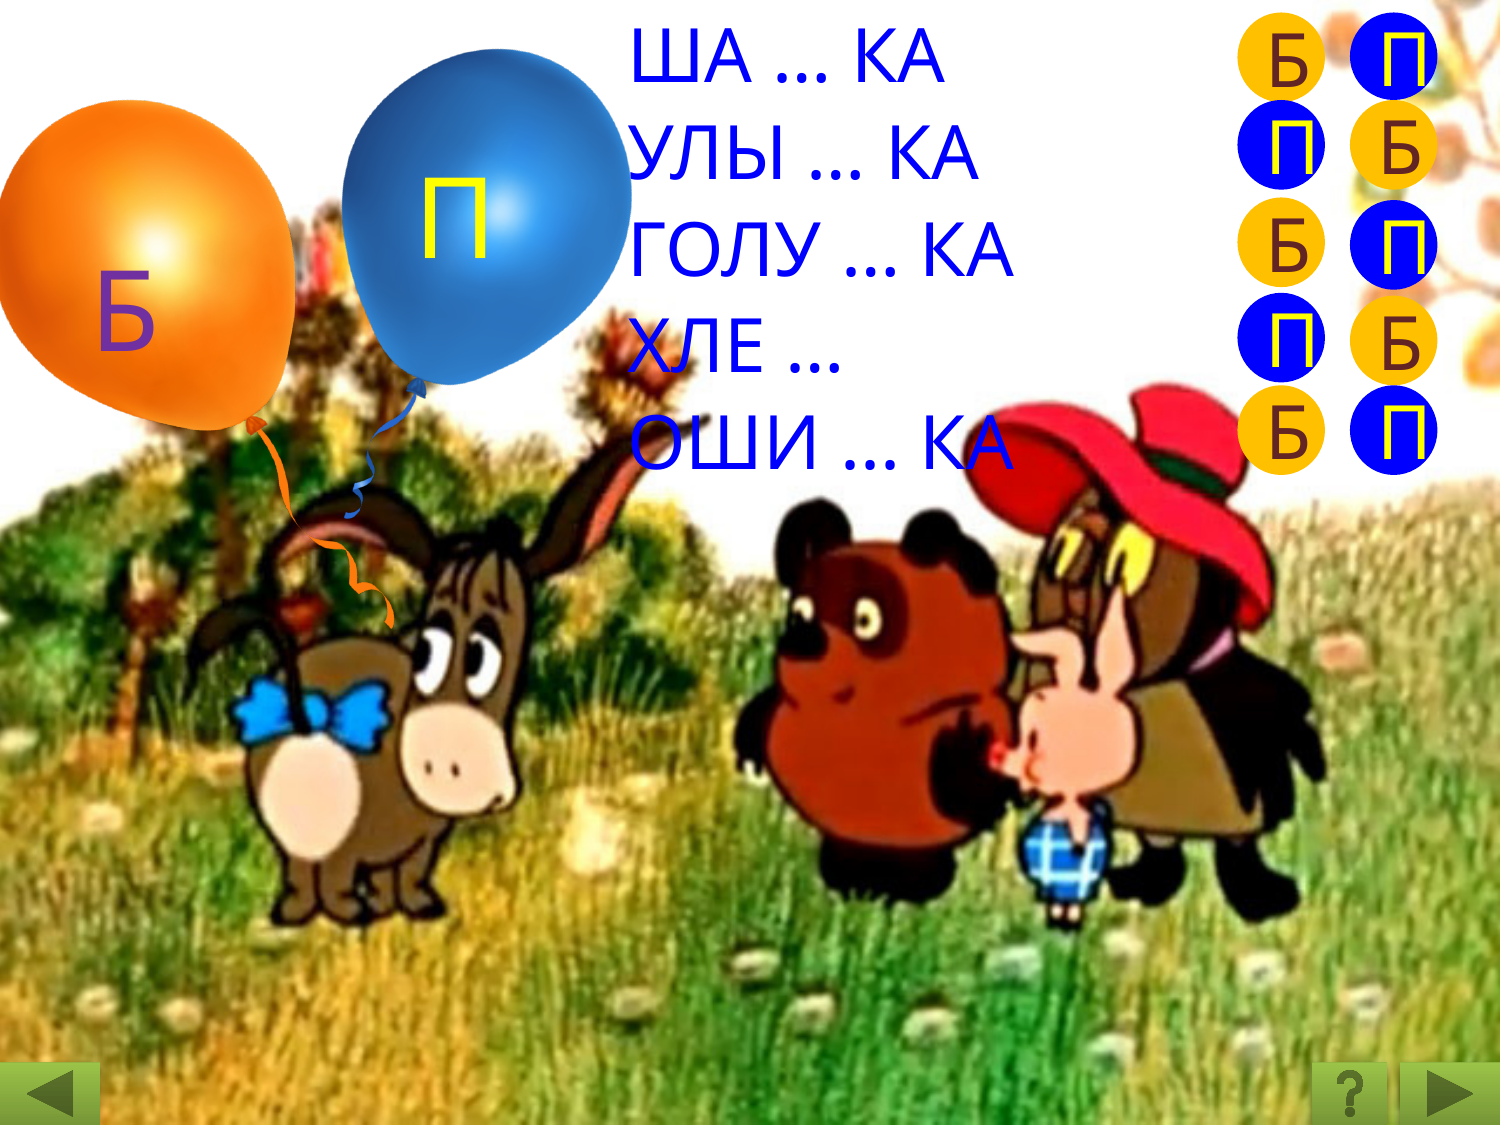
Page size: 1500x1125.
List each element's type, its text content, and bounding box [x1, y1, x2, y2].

text_box П [1347, 197, 1440, 292]
text_box [1312, 1062, 1388, 1125]
text_box ОШИ ... КА [647, 387, 1125, 493]
text_box ХЛЕ … [647, 290, 1036, 387]
text_box Б [1235, 195, 1328, 290]
text_box Б [1235, 384, 1328, 478]
text_box П [1235, 290, 1328, 385]
text_box Б [1347, 97, 1440, 192]
text_box П [1347, 383, 1440, 478]
text_box УЛЫ … КА [705, 96, 1078, 193]
text_box Б [1235, 10, 1328, 101]
text_box ША … КА [612, 0, 1064, 96]
text_box Б [1347, 293, 1440, 385]
text_box [1400, 1062, 1500, 1125]
picture [0, 0, 1500, 1125]
text_box [0, 1062, 100, 1125]
text_box П [1235, 97, 1328, 192]
text_box П [1347, 10, 1440, 100]
text_box ГОЛУ … КА [661, 193, 1163, 299]
